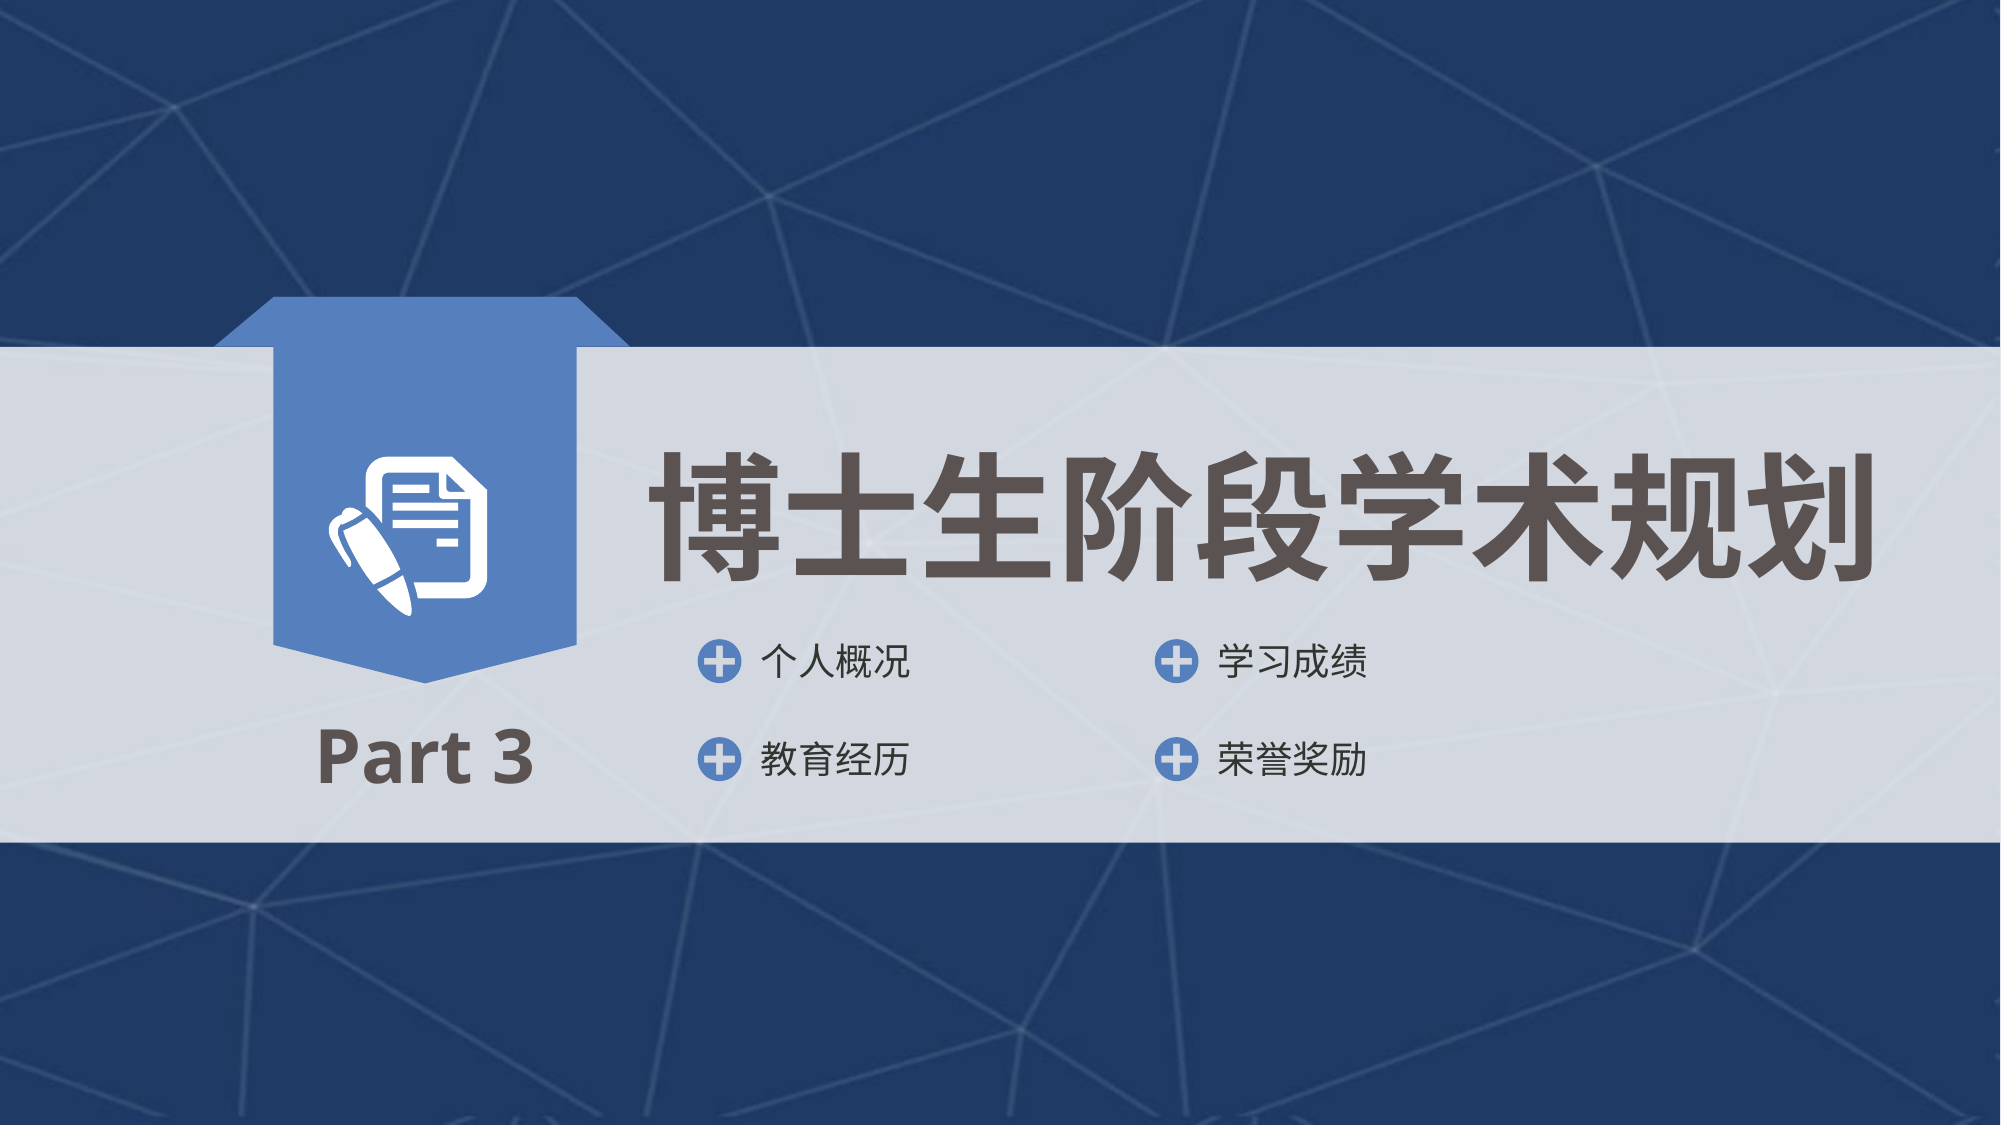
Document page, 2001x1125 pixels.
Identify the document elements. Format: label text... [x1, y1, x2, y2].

text_box Part 3 [252, 701, 598, 807]
text_box 教育经历 [746, 728, 1120, 789]
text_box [213, 296, 631, 684]
picture [0, 0, 2001, 1125]
text_box [697, 737, 742, 782]
text_box 个人概况 [746, 630, 1120, 691]
text_box 学习成绩 [1203, 630, 1577, 691]
text_box 荣誉奖励 [1203, 728, 1577, 789]
text_box [697, 639, 742, 684]
text_box 博士生阶段学术规划 [631, 424, 2000, 605]
text_box [0, 346, 2000, 844]
text_box [1154, 737, 1199, 782]
text_box [1154, 639, 1199, 684]
